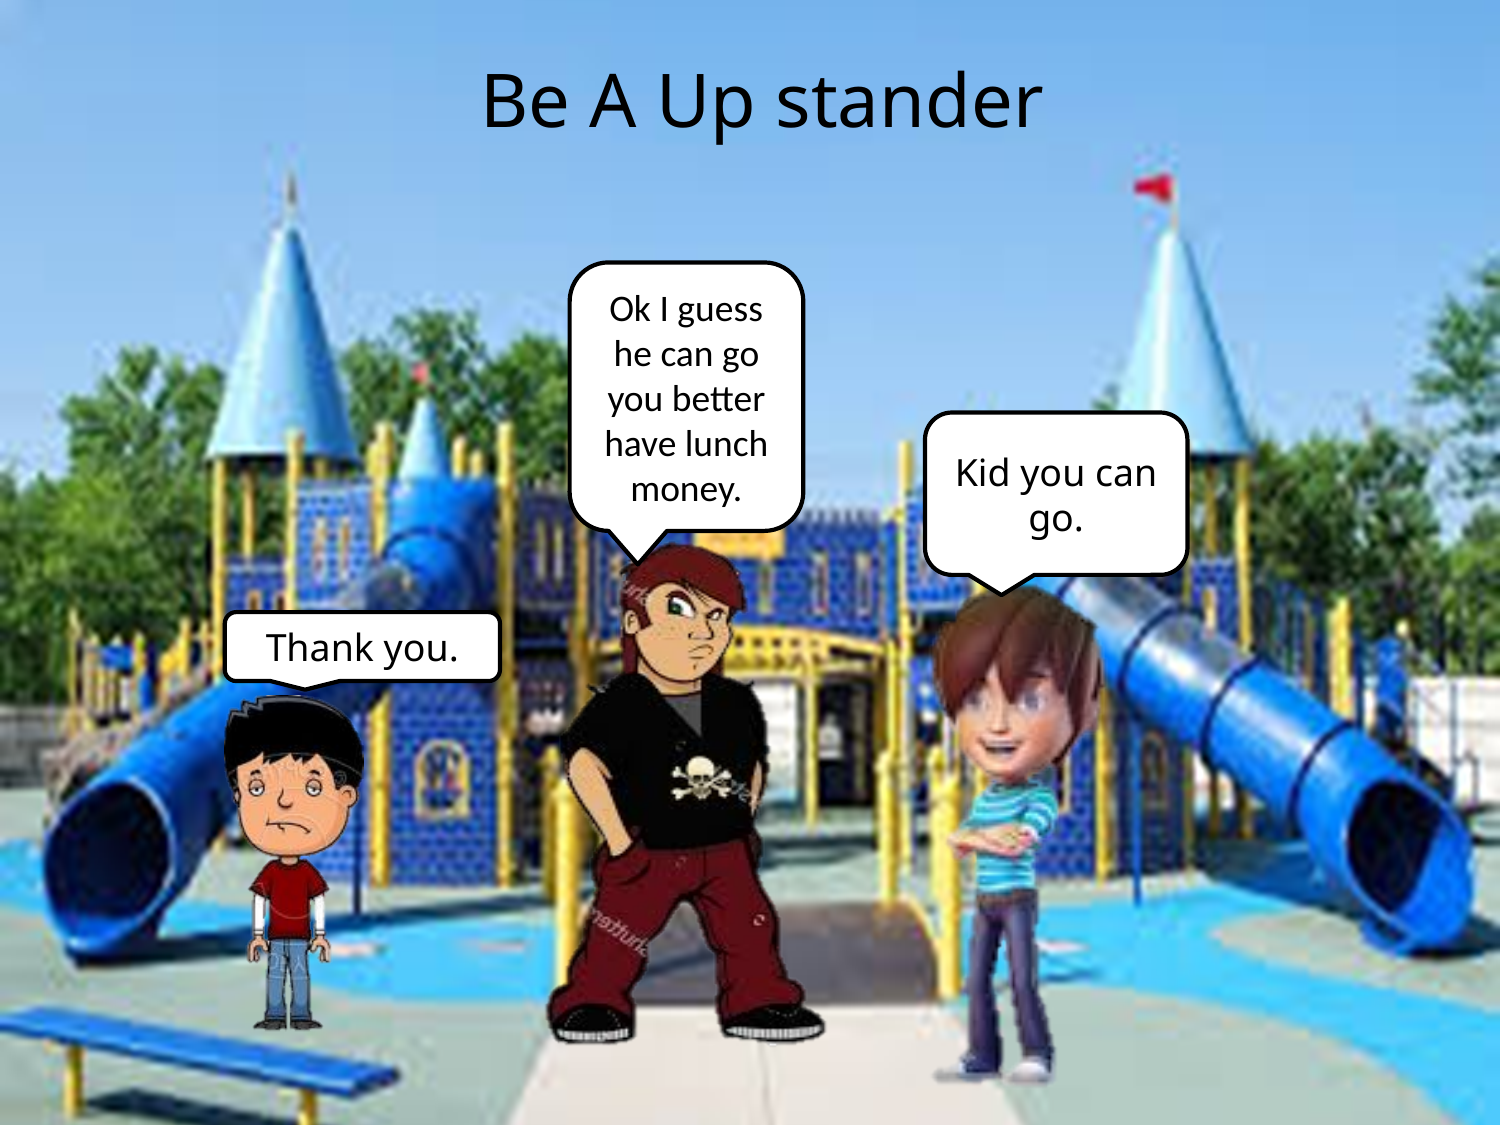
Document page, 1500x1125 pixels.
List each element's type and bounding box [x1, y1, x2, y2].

picture [224, 694, 365, 1038]
list [0, 0, 1500, 1125]
picture [462, 505, 1276, 1125]
